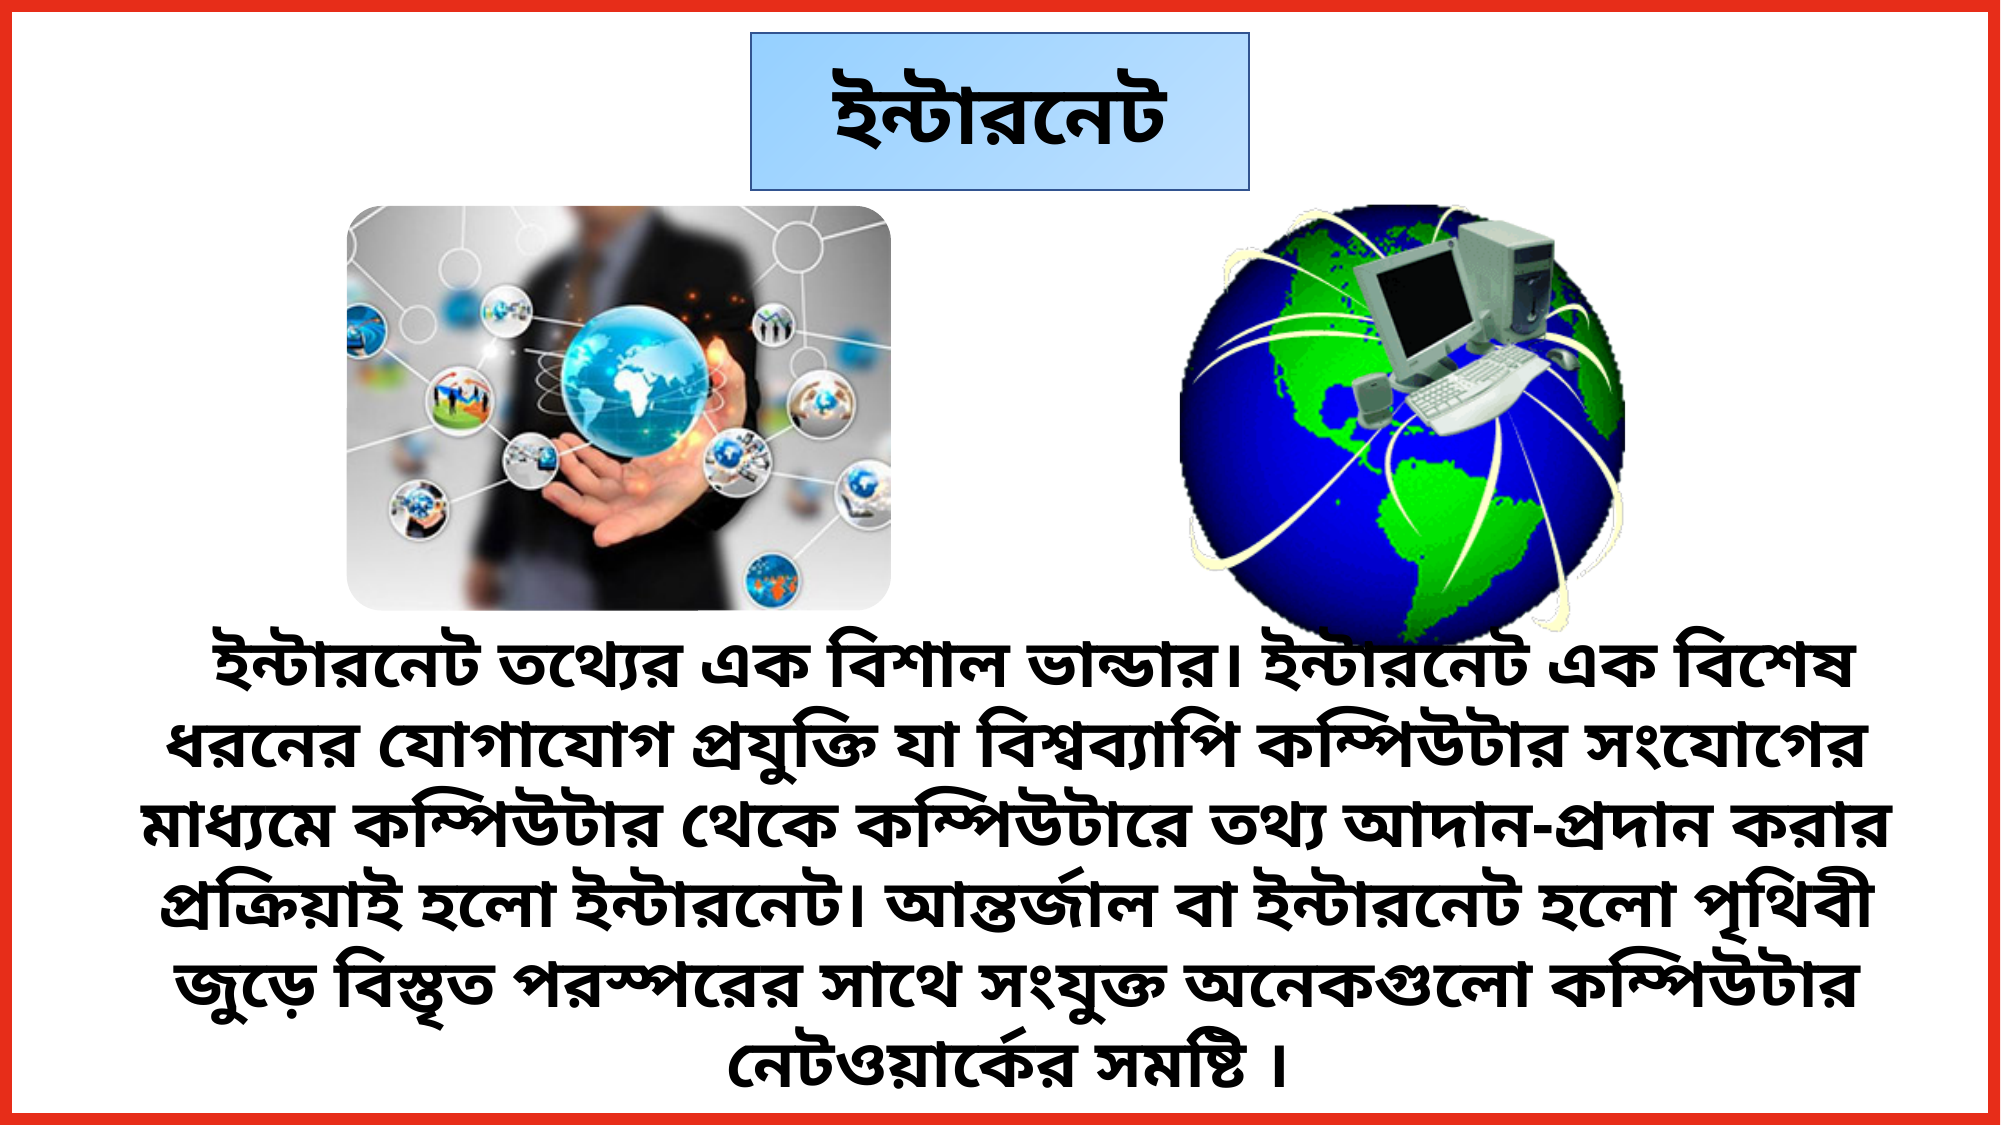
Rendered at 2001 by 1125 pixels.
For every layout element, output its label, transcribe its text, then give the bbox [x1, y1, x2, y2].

picture [1169, 189, 1638, 659]
picture [346, 205, 891, 611]
text_box ইন্টারনেট [750, 32, 1250, 191]
text_box ইইন্টারনেট তথ্যের এক বিশাল ভান্ডার। ইন্টারনেট এক বিশেষ ধরনের যোগাযোগ প্রযুক্তি যা বিশ্বব্যাপি কম্পিউটার সংযোগের মাধ্যমে কম্পিউটার থেকে কম্পিউটারে তথ্য আদান-প্রদান করার প্রক্রিয়াই হলো ইন্টারনেট। আন্তর্জাল বা ইন্টারনেট হলো পৃথিবী জুড়ে বিস্তৃত পরস্পরের সাথে সংযুক্ত অনেকগুলো কম্পিউটার নেটওয়ার্কের সমষ্টি । [114, 658, 1921, 1064]
